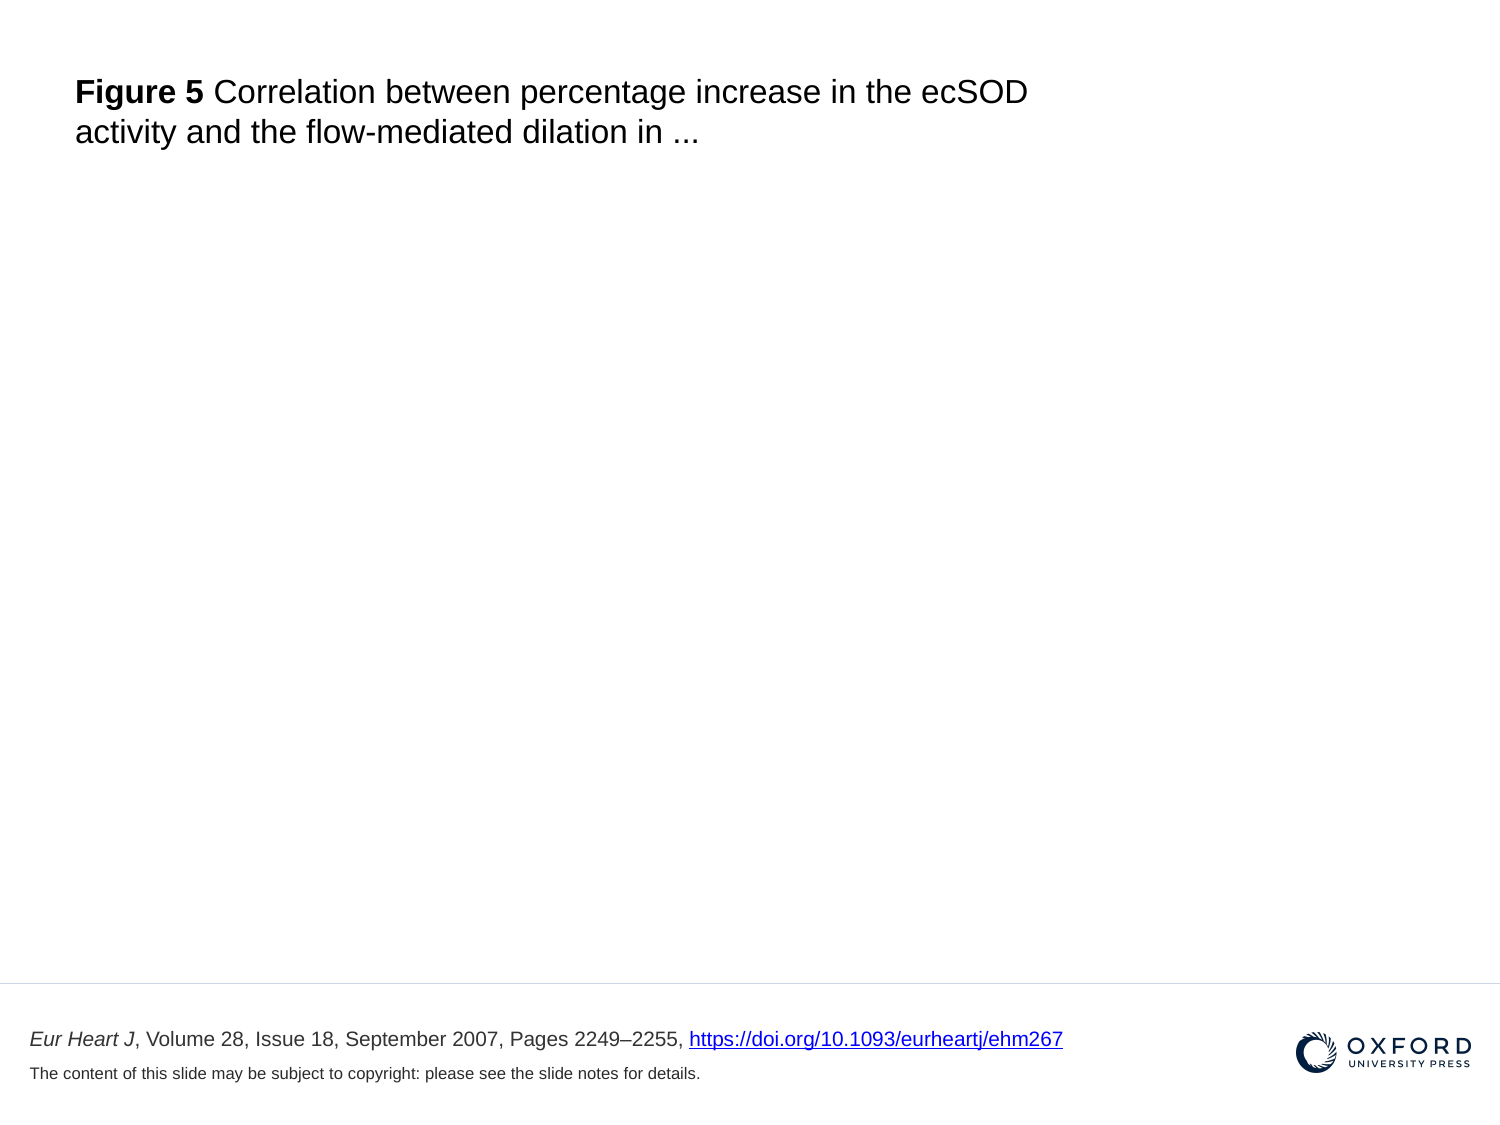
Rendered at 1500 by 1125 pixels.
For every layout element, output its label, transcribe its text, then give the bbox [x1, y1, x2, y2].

picture [1296, 1032, 1471, 1073]
footer Eur Heart J, Volume 28, Issue 18, September 2007, Pages 2249–2255, https://doi.org/10.1093/eurheartj/ehm267 The content of this slide may be subject to copyright: please see the slide notes for details. [0, 983, 1260, 1125]
title Figure 5 Correlation between percentage increase in the ecSOD activity and the flow-mediated dilation in ... [75, 69, 1078, 171]
